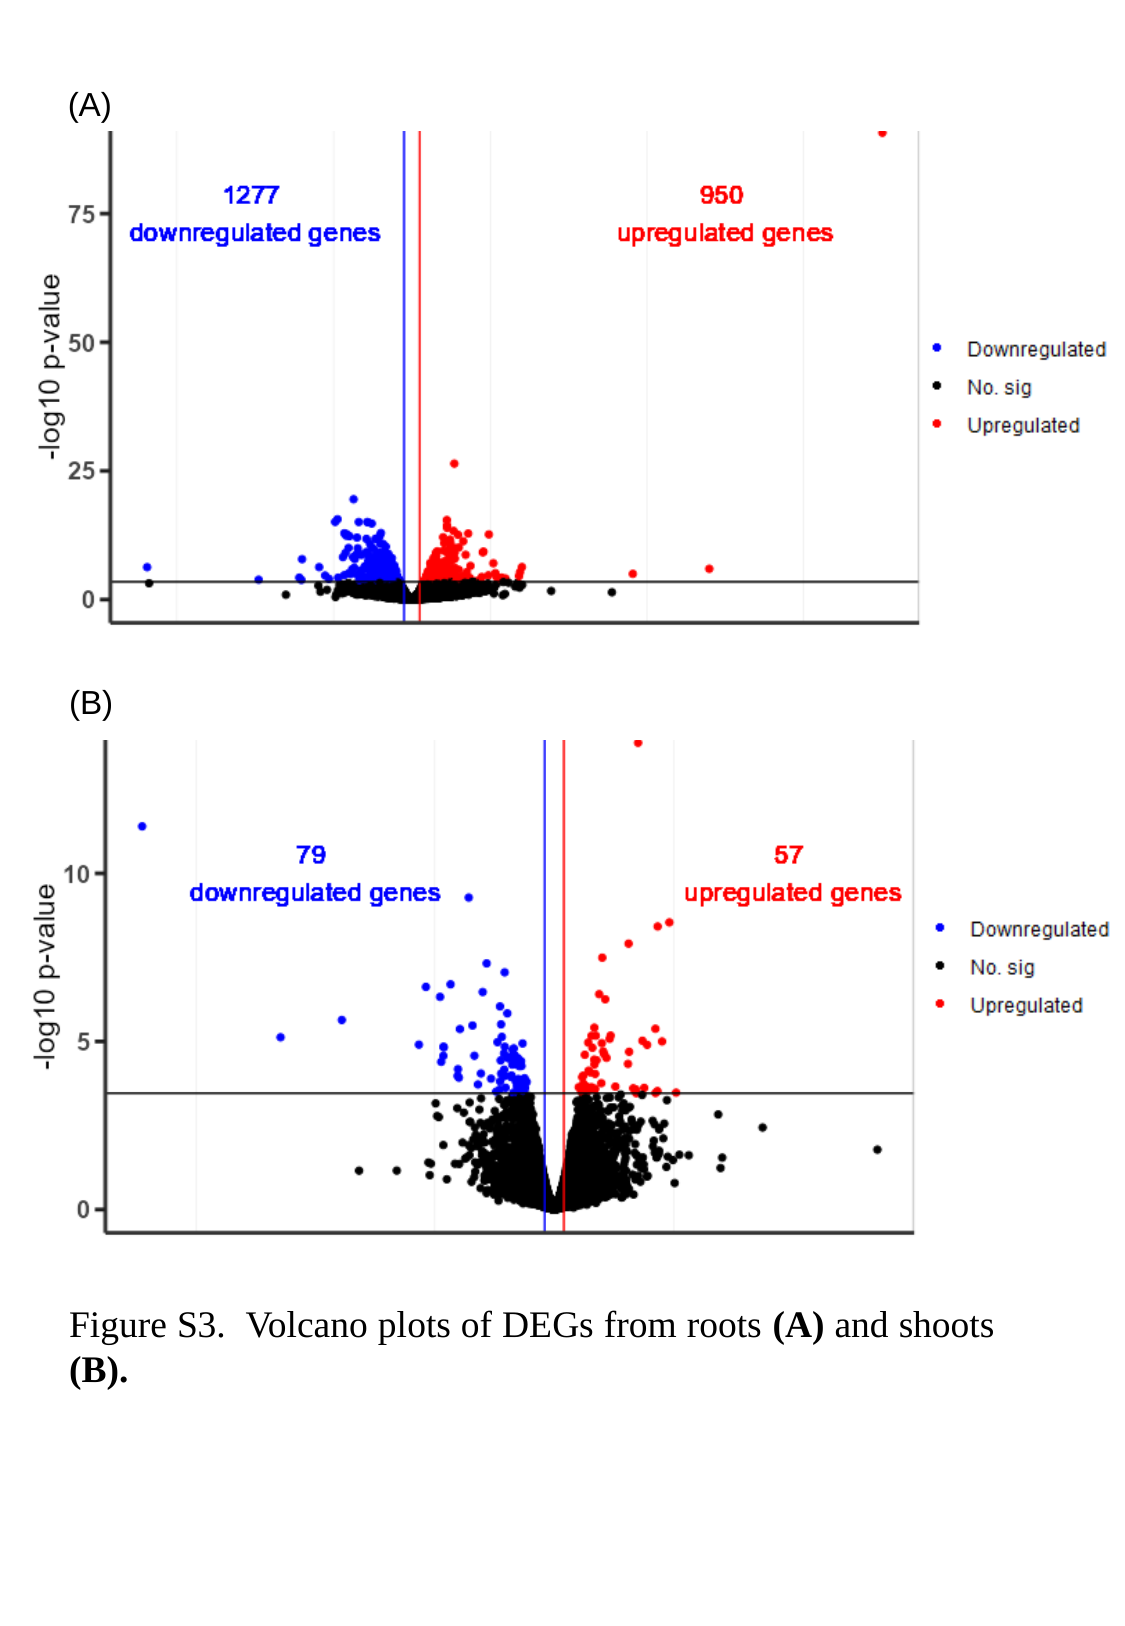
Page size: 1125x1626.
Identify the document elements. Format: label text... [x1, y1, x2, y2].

text_box (B) [54, 673, 157, 729]
text_box (A) [53, 75, 156, 131]
picture [30, 740, 1125, 1249]
text_box Figure S3. Volcano plots of DEGs from roots (A) and shoots (B). [54, 1292, 1010, 1397]
picture [36, 131, 1125, 637]
